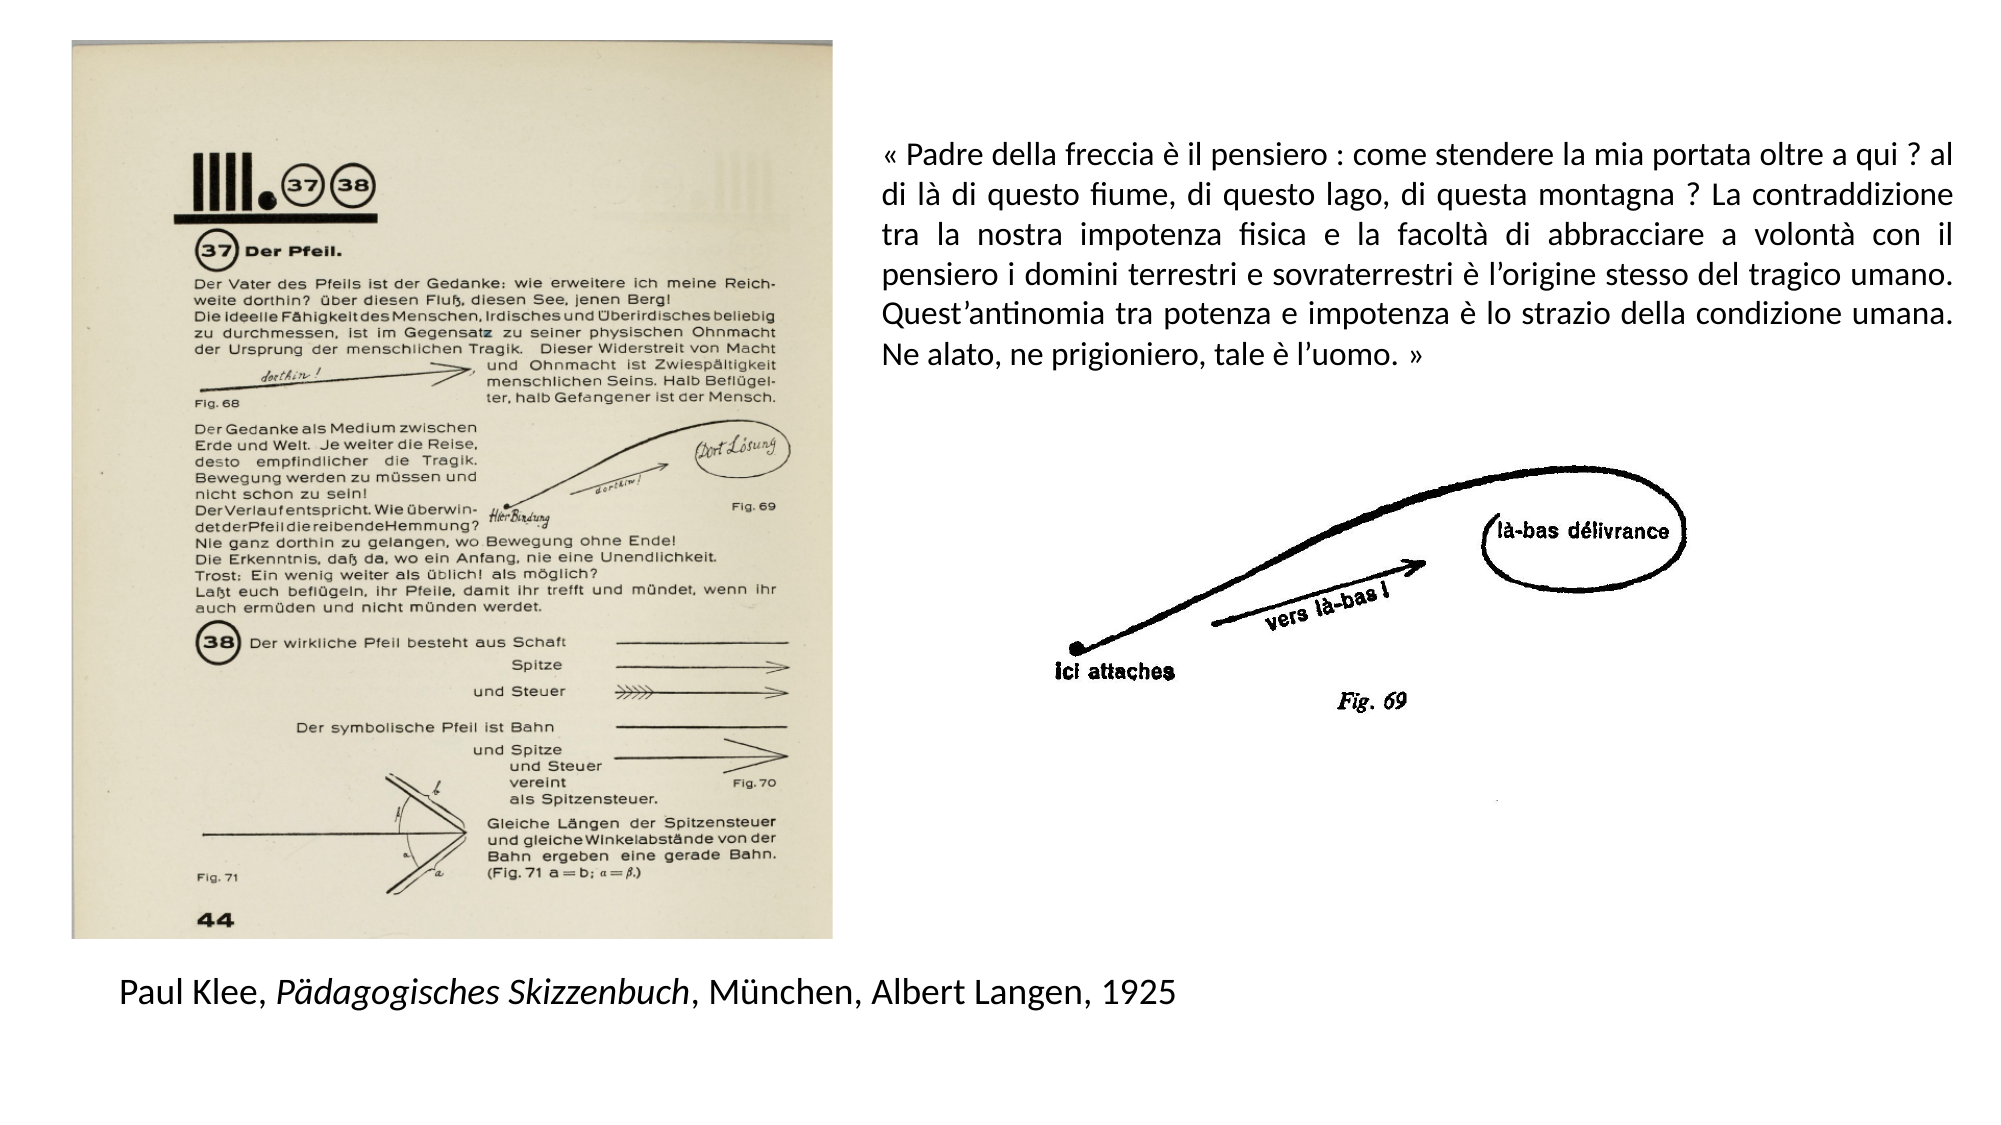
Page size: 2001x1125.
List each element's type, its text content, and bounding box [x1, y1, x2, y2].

text_box Paul Klee, Pädagogisches Skizzenbuch, München, Albert Langen, 1925 [104, 959, 1201, 1020]
picture [71, 40, 833, 939]
picture [988, 413, 1756, 828]
text_box « Padre della freccia è il pensiero : come stendere la mia portata oltre a qui ? al di là di questo fiume, di questo lago, di questa montagna ? La contraddizione tra la nostra impotenza fisica e la facoltà di abbracciare a volontà con il pensiero i domini terrestri e sovraterrestri è l’origine stesso del tragico umano. Quest’antinomia tra potenza e impotenza è lo strazio della condizione umana. Ne alato, ne prigioniero, tale è l’uomo. » [833, 124, 1971, 694]
